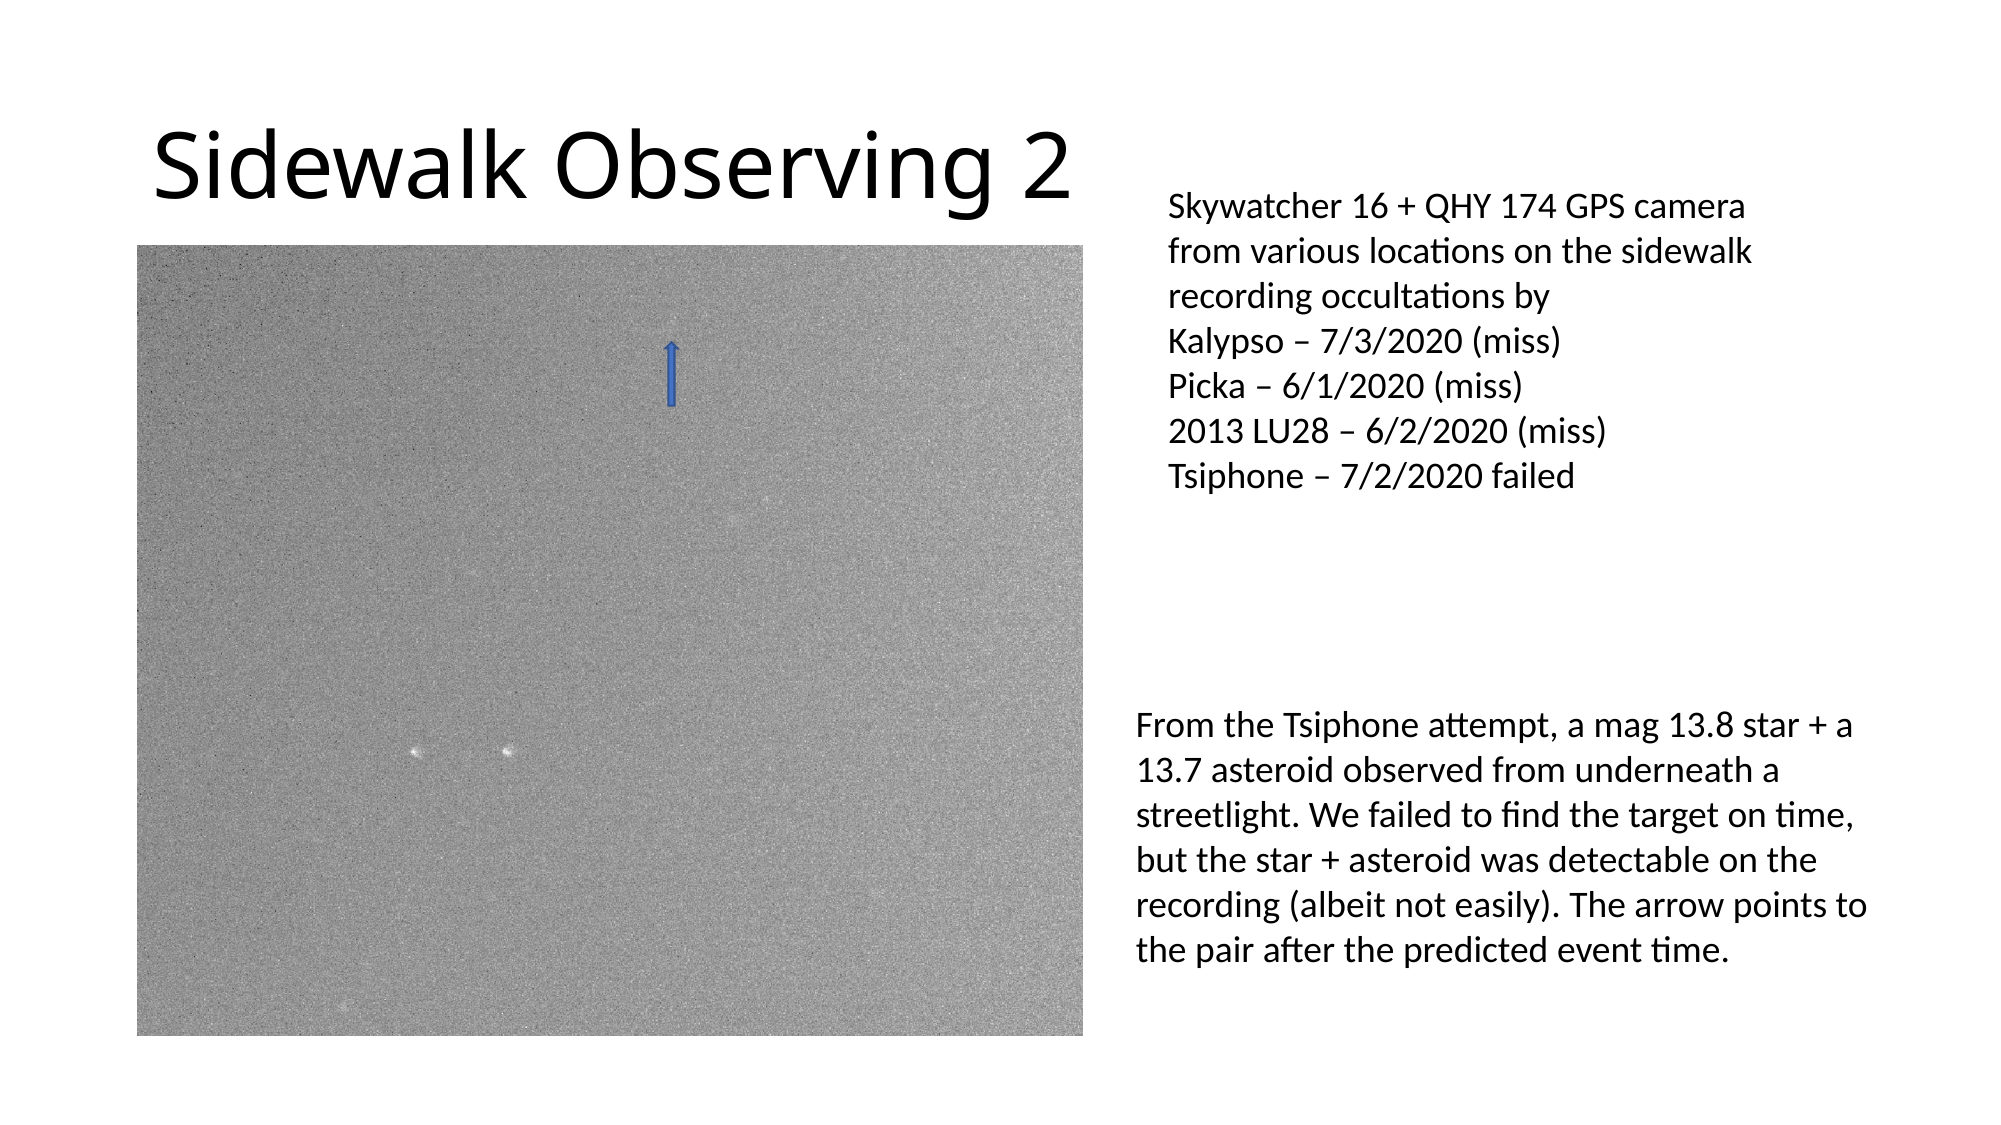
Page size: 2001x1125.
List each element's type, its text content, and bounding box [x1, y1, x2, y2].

picture [137, 244, 1083, 1036]
title Sidewalk Observing 2 [137, 59, 1863, 278]
text_box From the Tsiphone attempt, a mag 13.8 star + a 13.7 asteroid observed from underneath a streetlight. We failed to find the target on time, but the star + asteroid was detectable on the recording (albeit not easily). The arrow points to the pair after the predicted event time. [1121, 692, 1888, 977]
text_box Skywatcher 16 + QHY 174 GPS camera from various locations on the sidewalk recording occultations by Kalypso – 7/3/2020 (miss) Picka – 6/1/2020 (miss) 2013 LU28 – 6/2/2020 (miss) Tsiphone – 7/2/2020 failed [1153, 173, 1811, 593]
